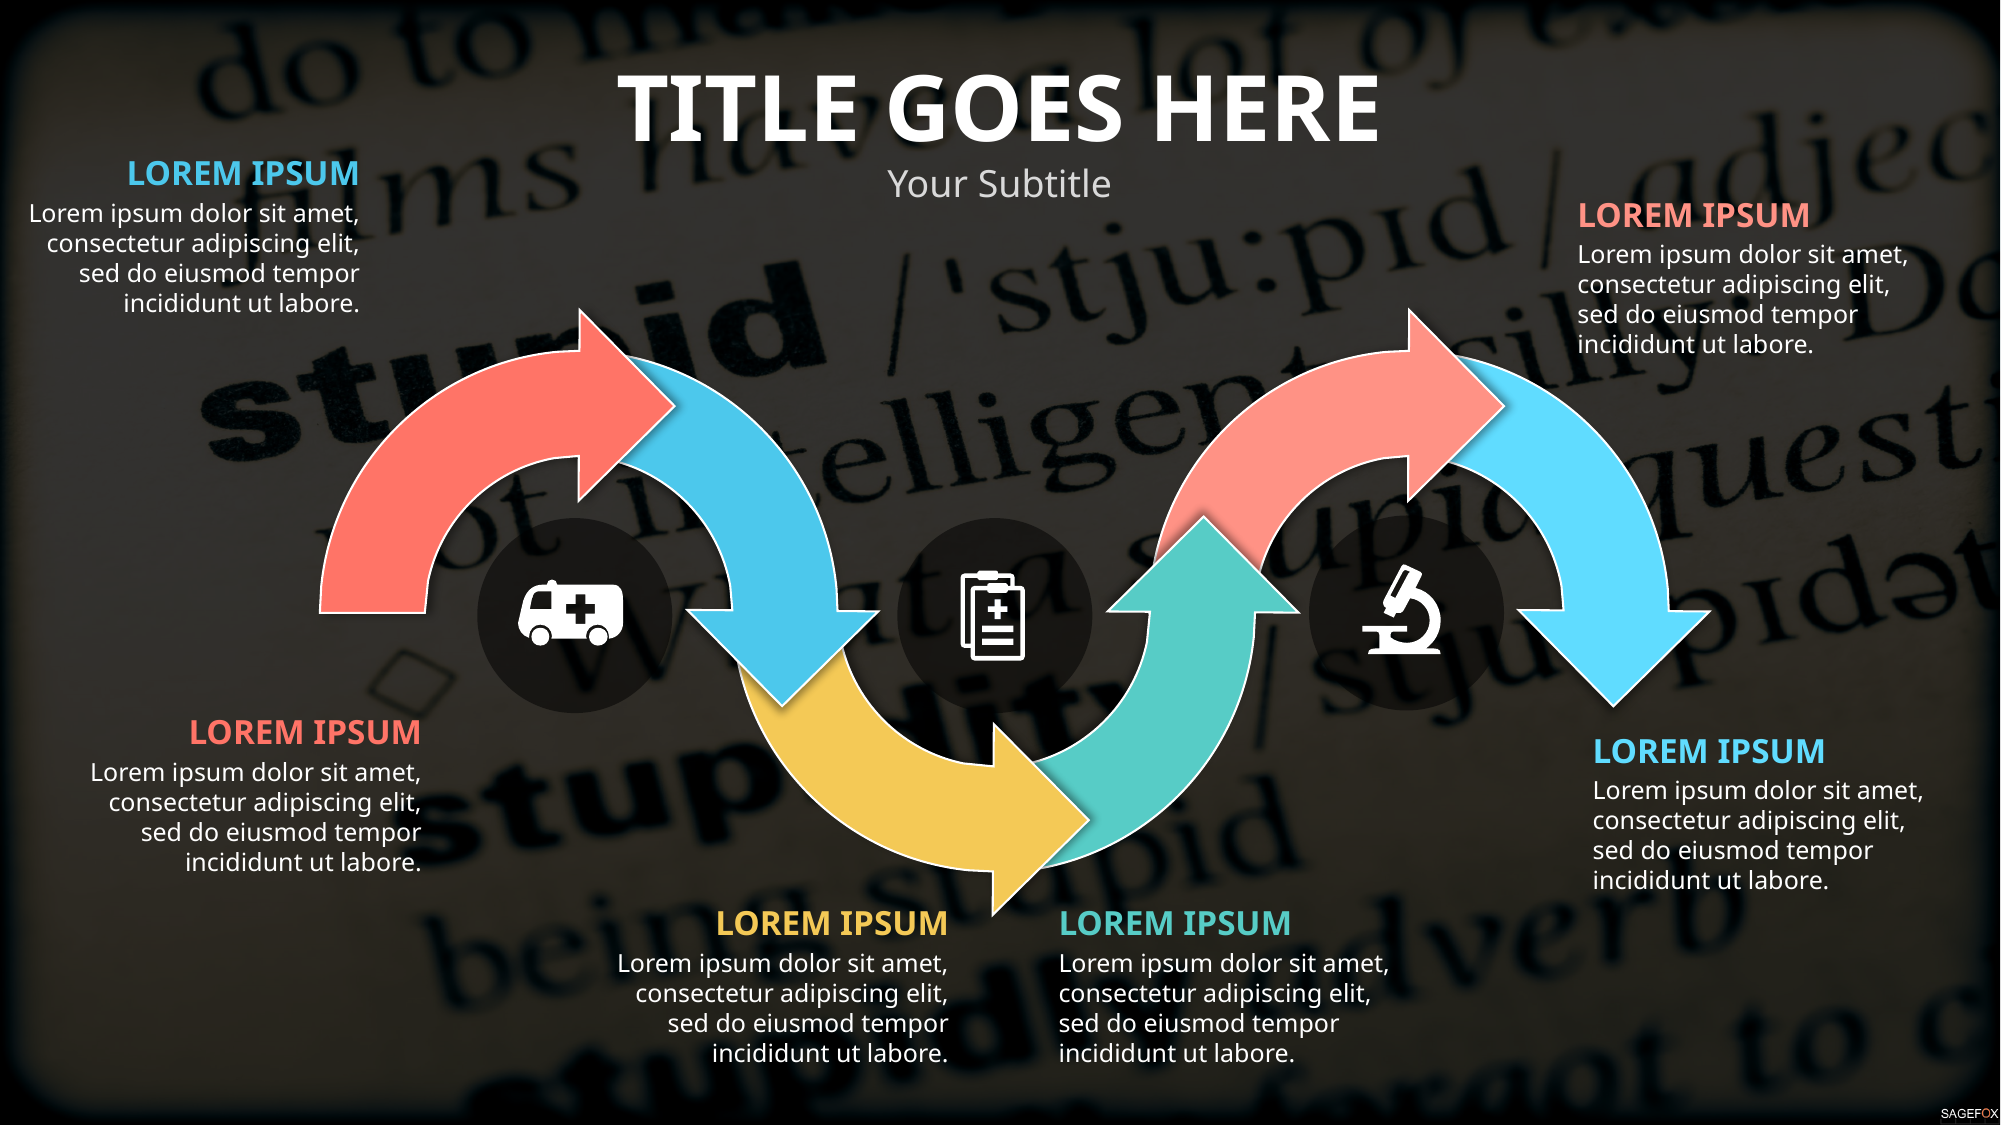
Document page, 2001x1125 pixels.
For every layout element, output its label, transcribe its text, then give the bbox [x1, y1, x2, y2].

text_box [896, 517, 1094, 715]
text_box [630, 358, 881, 708]
text_box [318, 307, 677, 614]
text_box [476, 517, 674, 715]
text_box [741, 658, 1091, 918]
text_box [960, 570, 1025, 661]
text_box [517, 579, 624, 646]
text_box LOREM IPSUM Lorem ipsum dolor sit amet, consectetur adipiscing elit, sed do eiusmod tempor incididunt ut labore. [70, 706, 433, 881]
text_box [1460, 358, 1712, 708]
text_box [1307, 514, 1506, 712]
text_box [1043, 515, 1301, 866]
picture [0, 0, 2001, 1125]
text_box LOREM IPSUM Lorem ipsum dolor sit amet, consectetur adipiscing elit, sed do eiusmod tempor incididunt ut labore. [598, 897, 960, 1073]
text_box [1362, 564, 1441, 655]
text_box LOREM IPSUM Lorem ipsum dolor sit amet, consectetur adipiscing elit, sed do eiusmod tempor incididunt ut labore. [1582, 724, 1944, 900]
text_box LOREM IPSUM Lorem ipsum dolor sit amet, consectetur adipiscing elit, sed do eiusmod tempor incididunt ut labore. [9, 147, 371, 323]
text_box LOREM IPSUM Lorem ipsum dolor sit amet, consectetur adipiscing elit, sed do eiusmod tempor incididunt ut labore. [1048, 897, 1410, 1073]
text_box LOREM IPSUM Lorem ipsum dolor sit amet, consectetur adipiscing elit, sed do eiusmod tempor incididunt ut labore. [1567, 189, 1929, 364]
text_box TITLE GOES HERE Your Subtitle [548, 42, 1452, 212]
text_box [1156, 307, 1506, 562]
